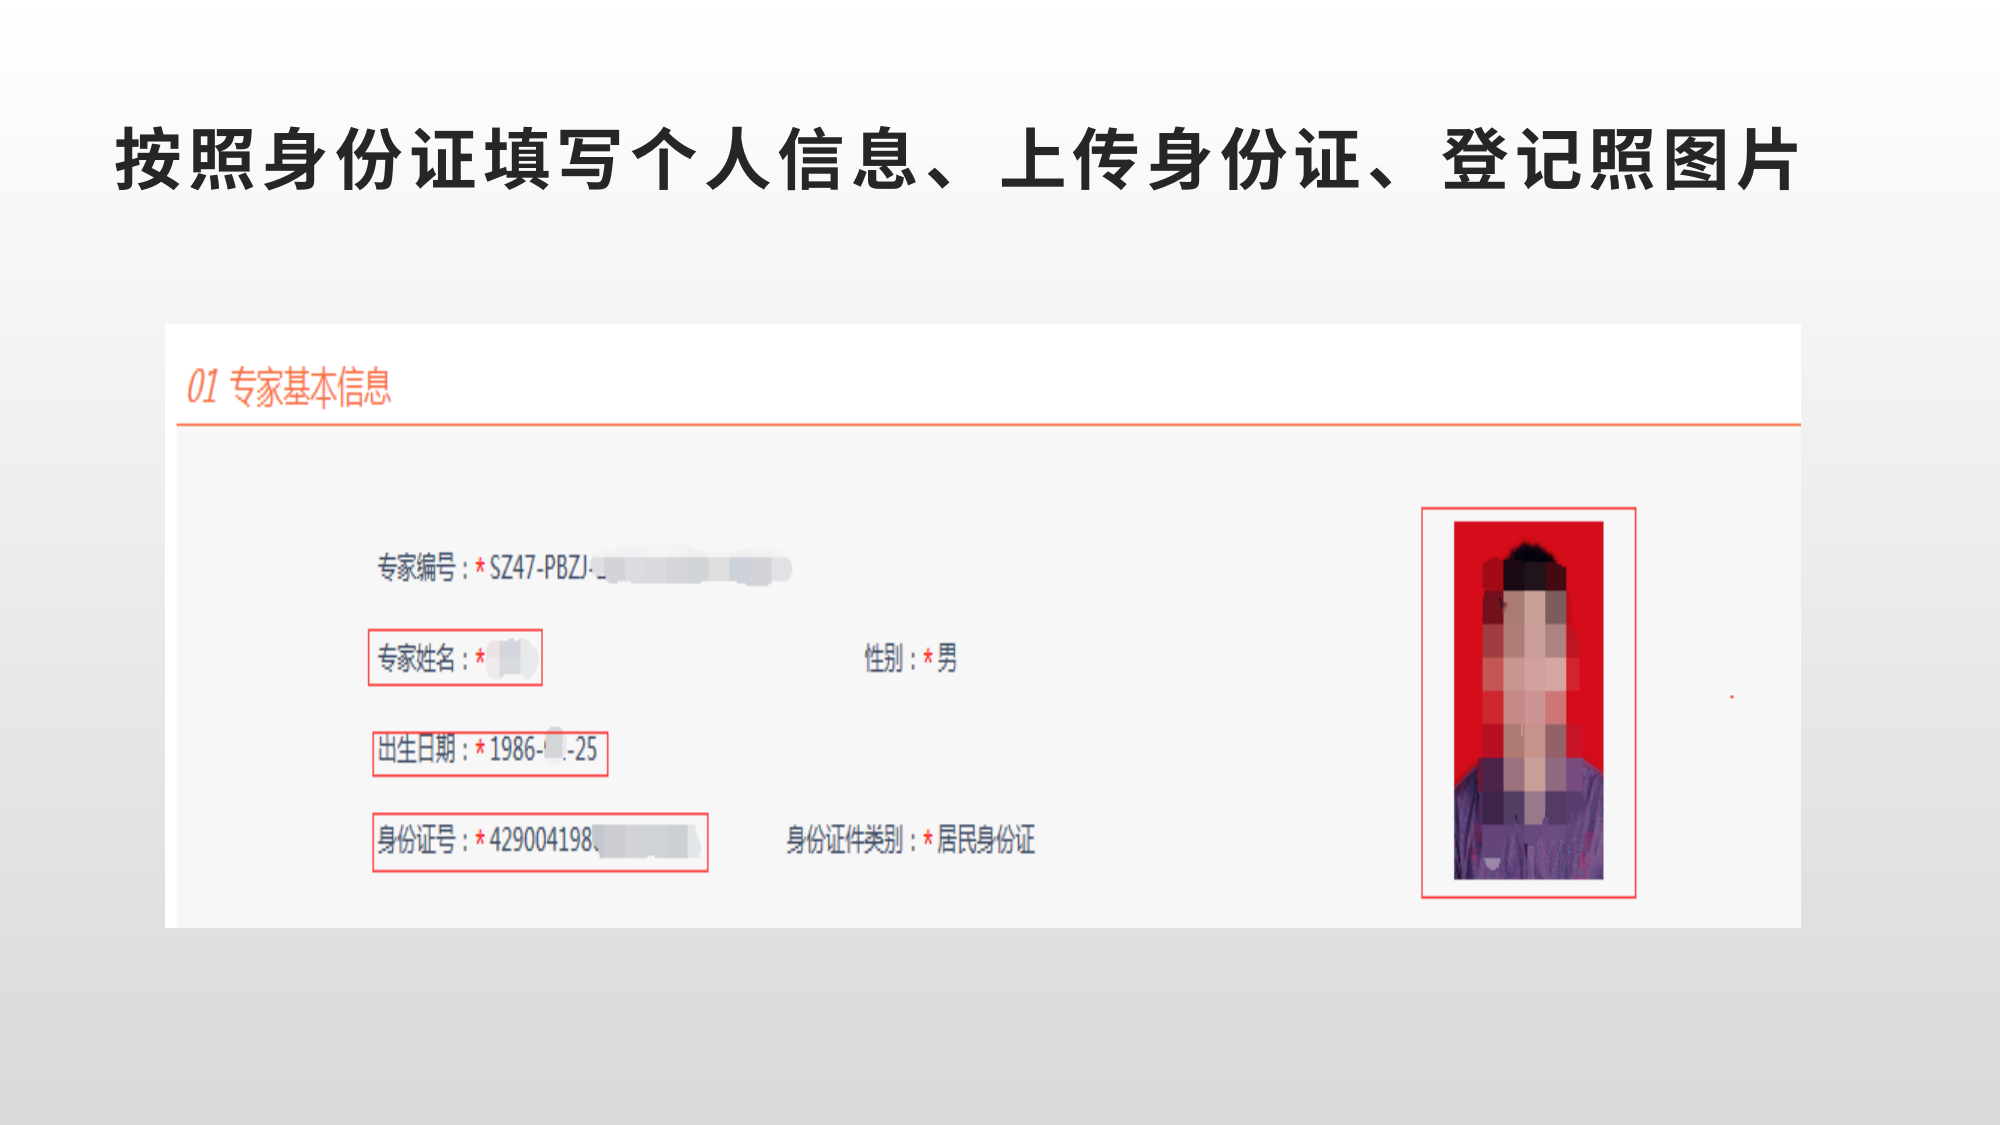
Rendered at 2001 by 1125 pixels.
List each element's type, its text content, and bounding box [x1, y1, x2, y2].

title 按照身份证填写个人信息、上传身份证、登记照图片 [99, 99, 1900, 216]
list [165, 324, 1801, 928]
